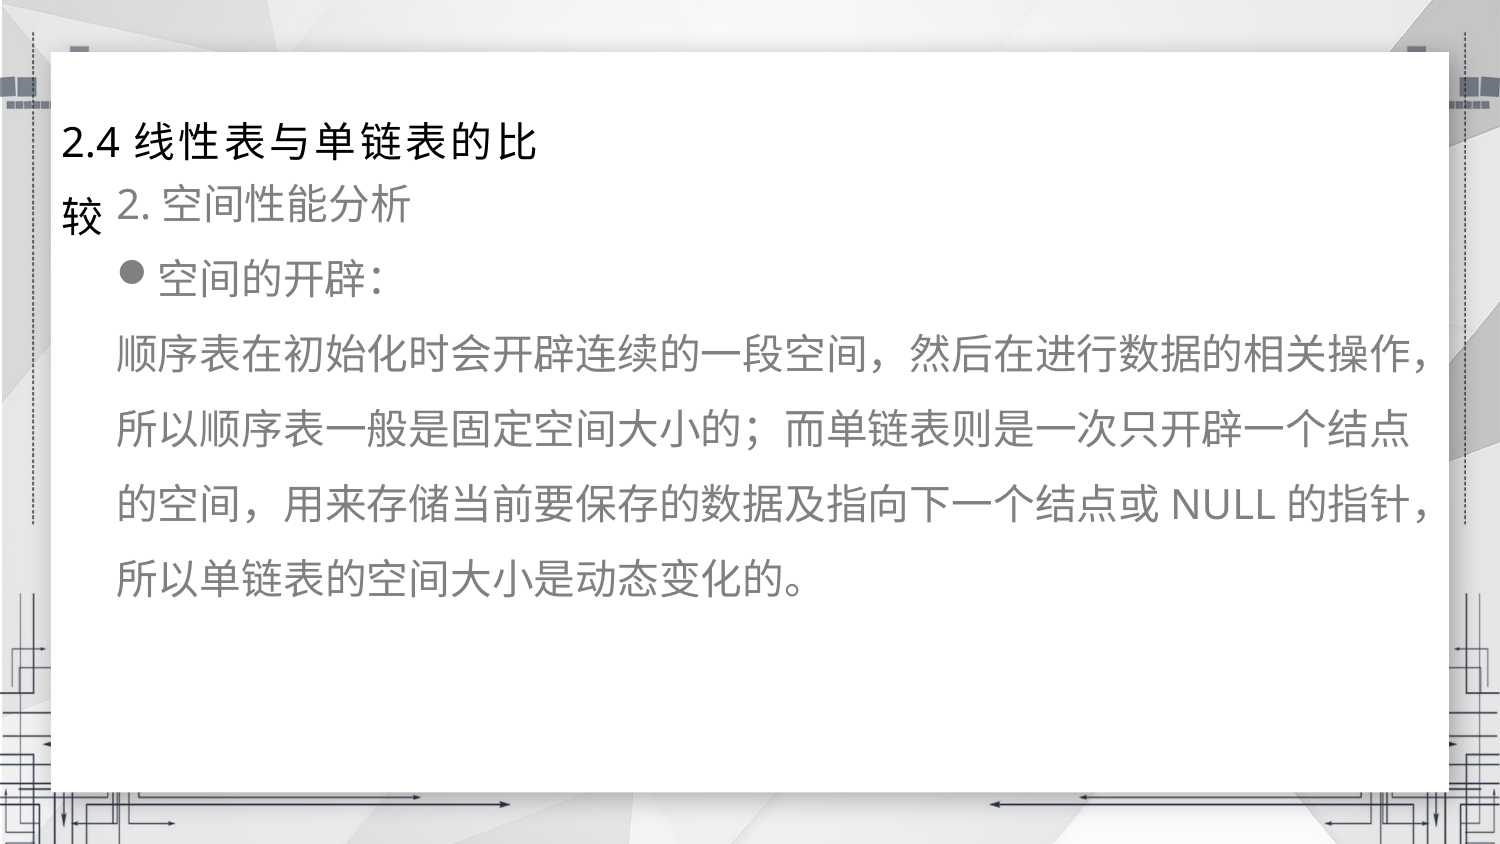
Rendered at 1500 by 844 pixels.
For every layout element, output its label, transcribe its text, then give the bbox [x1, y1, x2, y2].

text_box 2.4线性表与单链表的比较 [60, 90, 538, 174]
text_box 2.空间性能分析 空间的开辟： 顺序表在初始化时会开辟连续的一段空间，然后在进行数据的相关操作，所以顺序表一般是固定空间大小的；而单链表则是一次只开辟一个结点的空间，用来存储当前要保存的数据及指向下一个结点或NULL的指针，所以单链表的空间大小是动态变化的。 [101, 145, 1460, 611]
picture [0, 0, 1500, 844]
